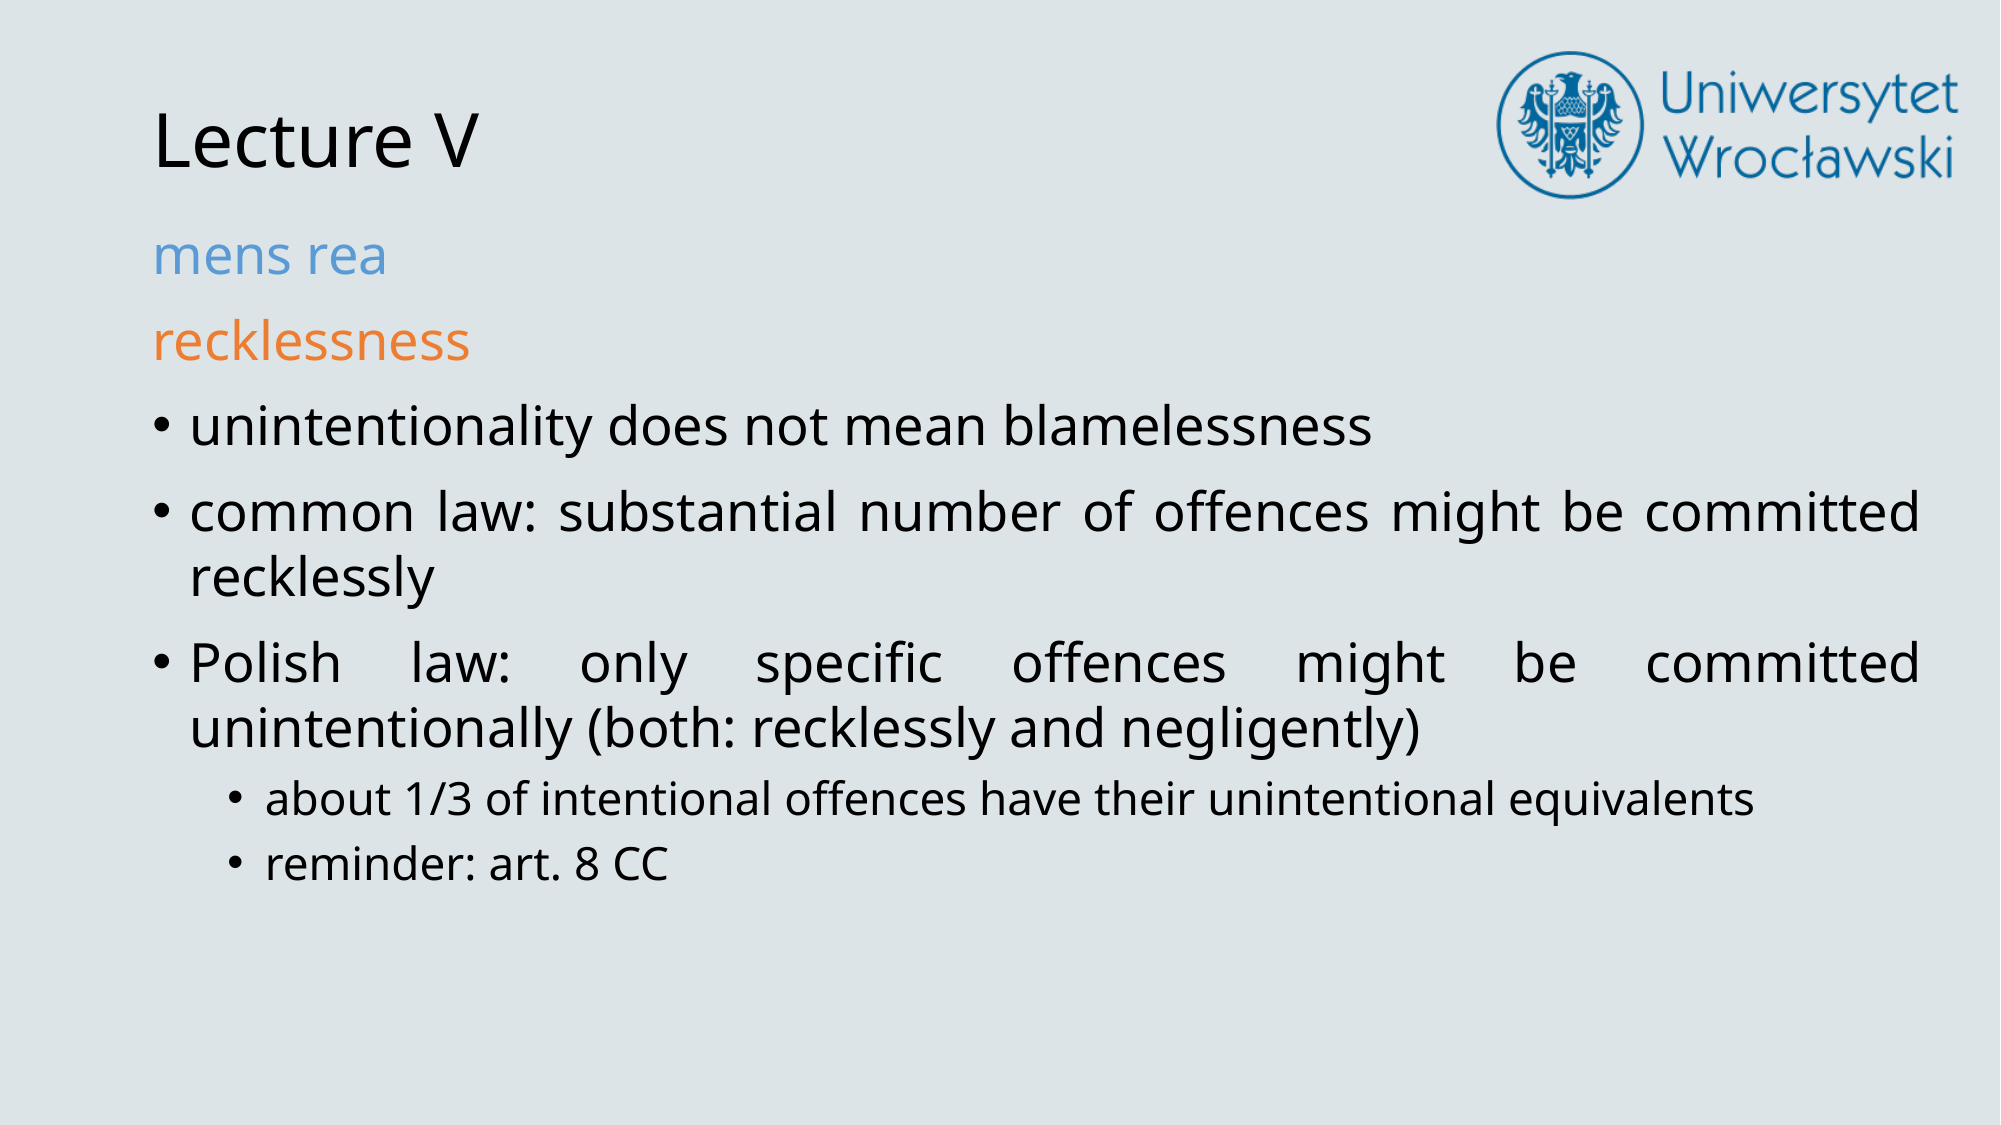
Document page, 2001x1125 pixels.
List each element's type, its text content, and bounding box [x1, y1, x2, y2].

picture [1455, 0, 2000, 252]
list mens rea recklessness unintentionality does not mean blamelessness common law: substantial number of offences might be committed recklessly Polish law: only specific offences might be committed unintentionally (both: recklessly and negligently) about 1/3 of intentional offences have their unintentional equivalents reminder: art. 8 CC [137, 212, 1939, 1125]
title Lecture V [137, 34, 1455, 212]
